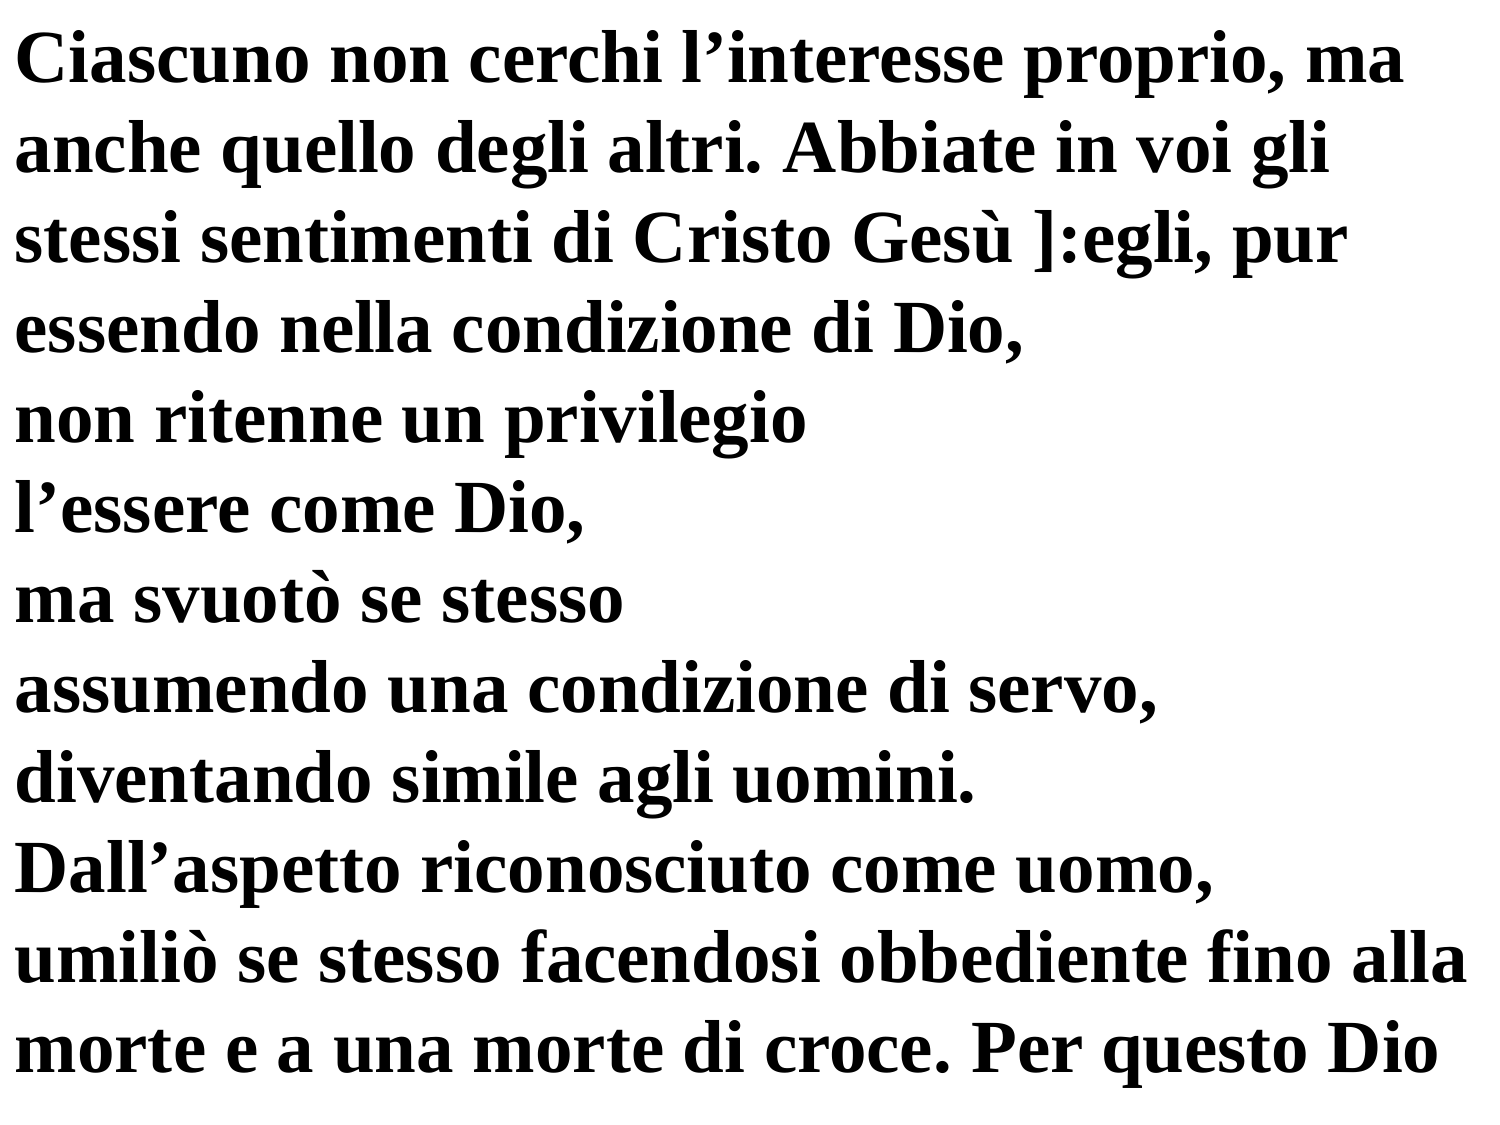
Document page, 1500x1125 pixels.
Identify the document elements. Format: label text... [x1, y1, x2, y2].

text_box Ciascuno non cerchi l’interesse proprio, ma anche quello degli altri. Abbiate in voi gli stessi sentimenti di Cristo Gesù ]:egli, pur essendo nella condizione di Dio, non ritenne un privilegio l’essere come Dio, ma svuotò se stesso assumendo una condizione di servo, diventando simile agli uomini. Dall’aspetto riconosciuto come uomo, umiliò se stesso facendosi obbediente fino alla morte e a una morte di croce. Per questo Dio [0, 0, 1500, 1095]
